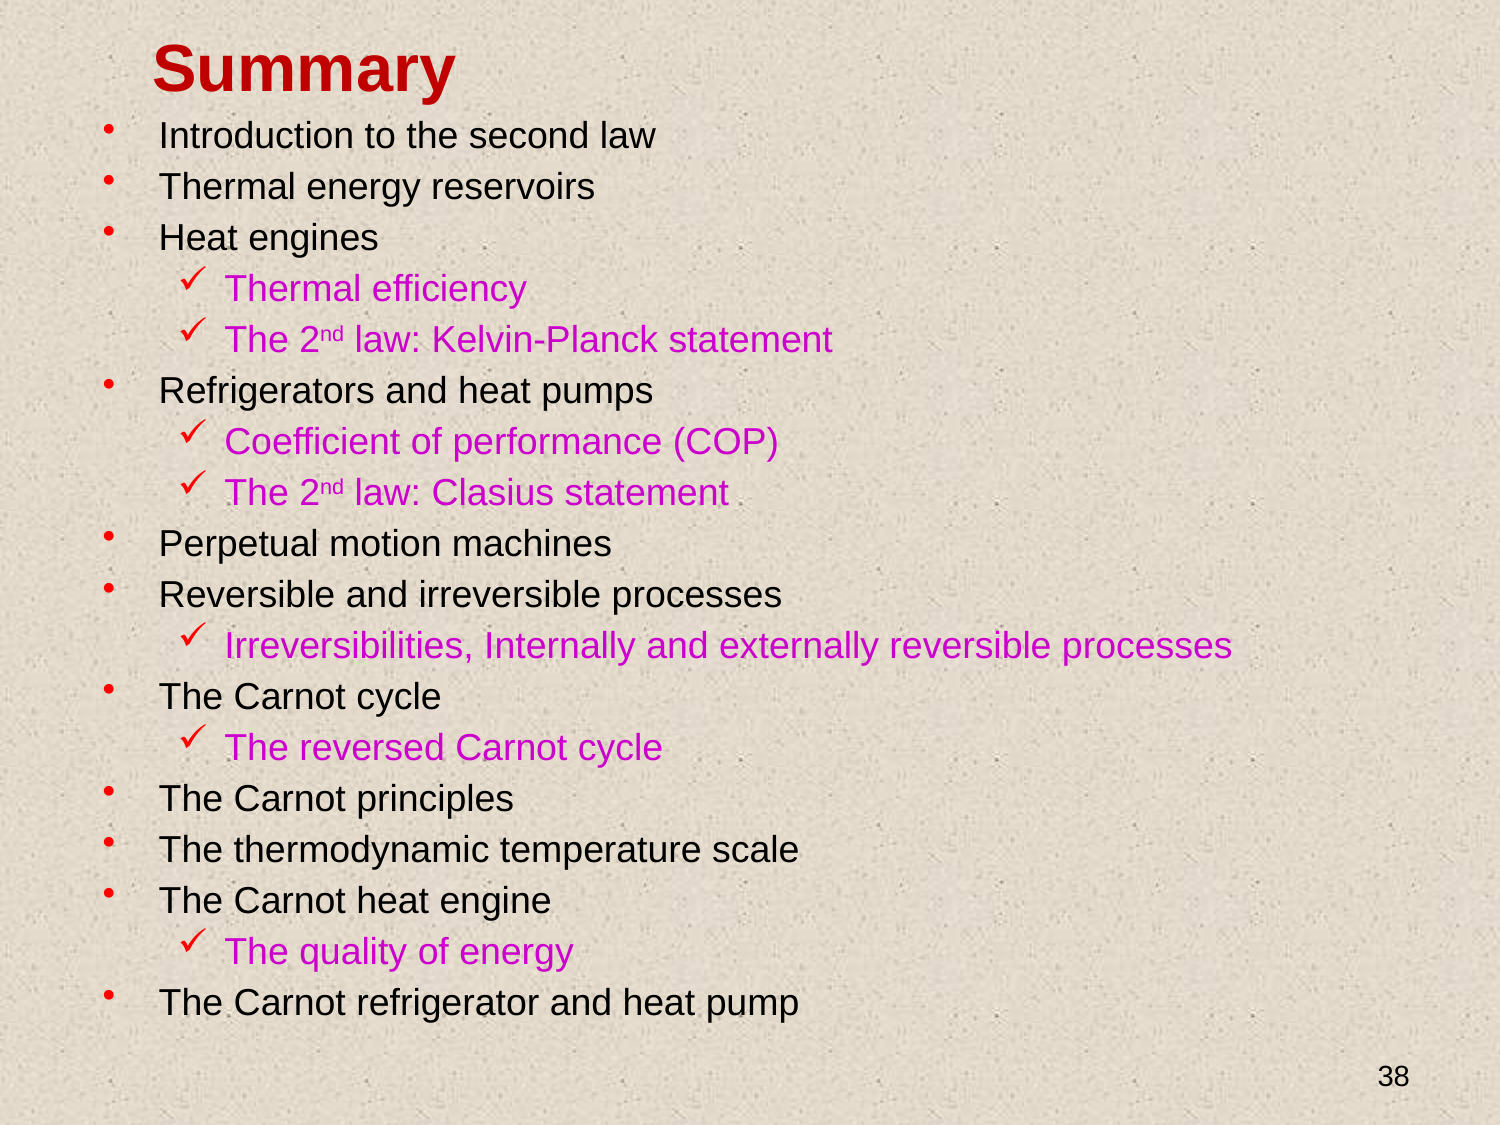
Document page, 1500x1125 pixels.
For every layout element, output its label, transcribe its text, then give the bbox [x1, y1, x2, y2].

picture [0, 0, 1500, 1125]
slide_number 38 [1074, 1049, 1426, 1103]
title Summary [137, 24, 1201, 106]
list Introduction to the second law Thermal energy reservoirs Heat engines Thermal efficiency The 2nd law: Kelvin-Planck statement Refrigerators and heat pumps Coefficient of performance (COP) The 2nd law: Clasius statement Perpetual motion machines Reversible and irreversible processes Irreversibilities, Internally and externally reversible processes The Carnot cycle The reversed Carnot cycle The Carnot principles The thermodynamic temperature scale The Carnot heat engine The quality of energy The Carnot refrigerator and heat pump [87, 112, 1326, 1088]
